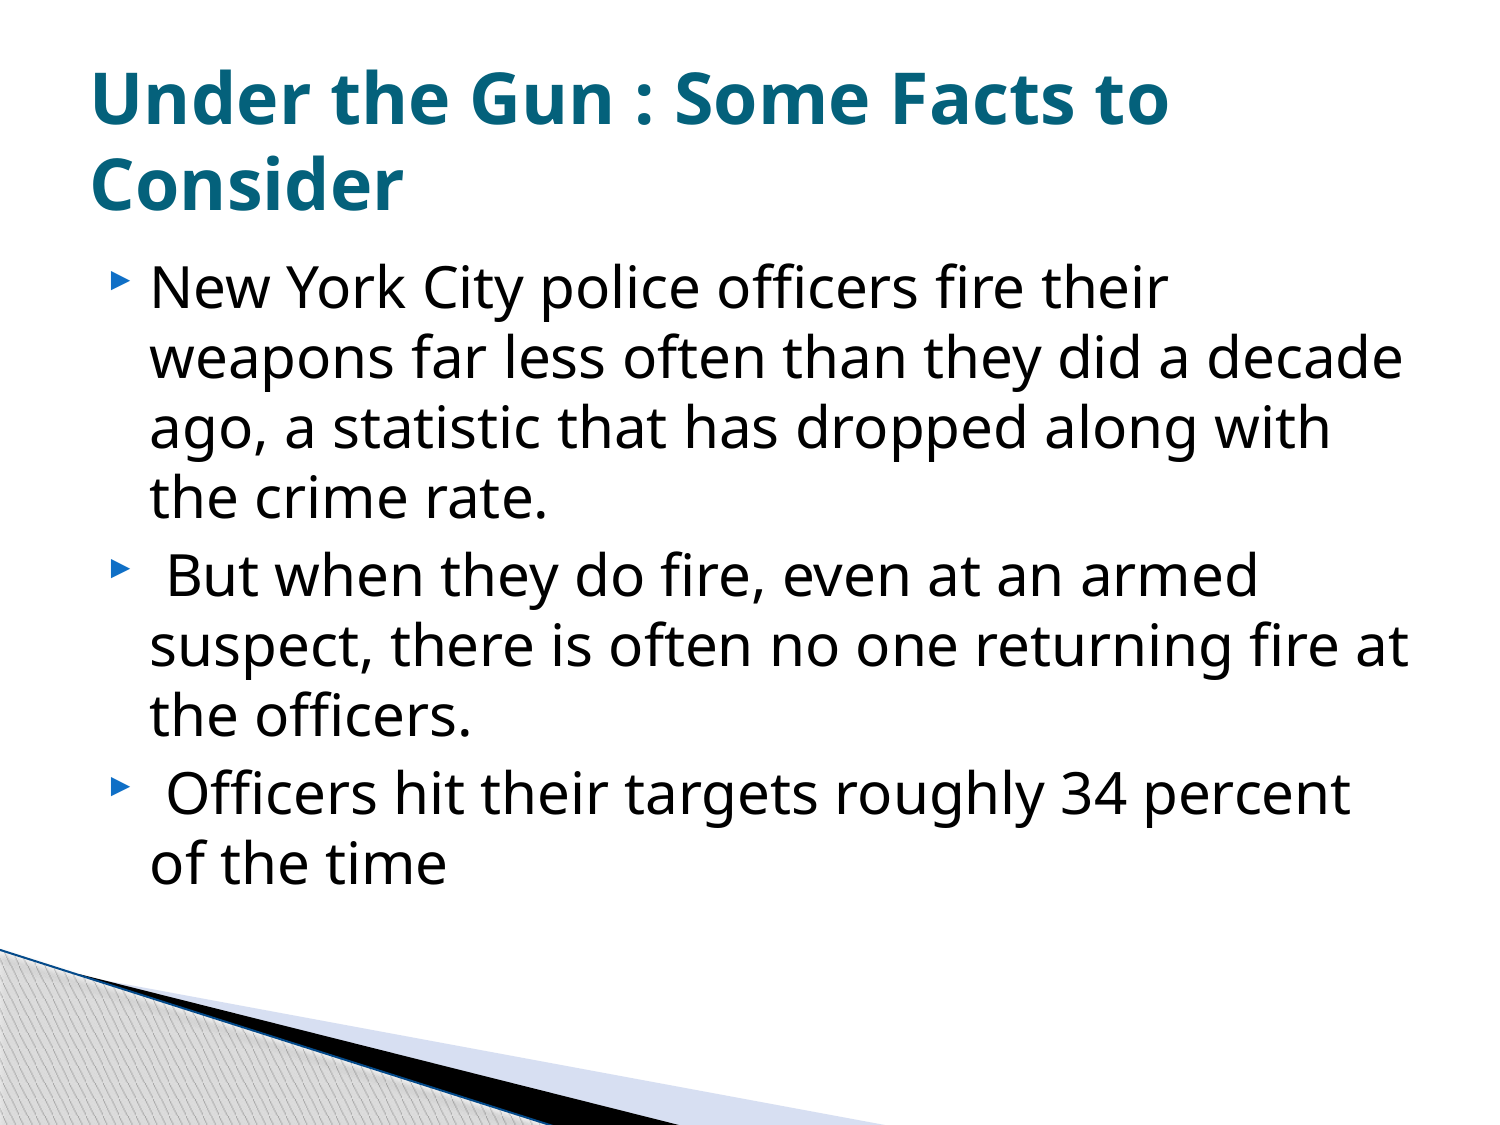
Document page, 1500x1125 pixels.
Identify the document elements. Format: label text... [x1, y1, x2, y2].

title Under the Gun : Some Facts to Consider [75, 45, 1425, 233]
list New York City police officers fire their weapons far less often than they did a decade ago, a statistic that has dropped along with the crime rate. But when they do fire, even at an armed suspect, there is often no one returning fire at the officers. Officers hit their targets roughly 34 percent of the time [75, 243, 1425, 986]
